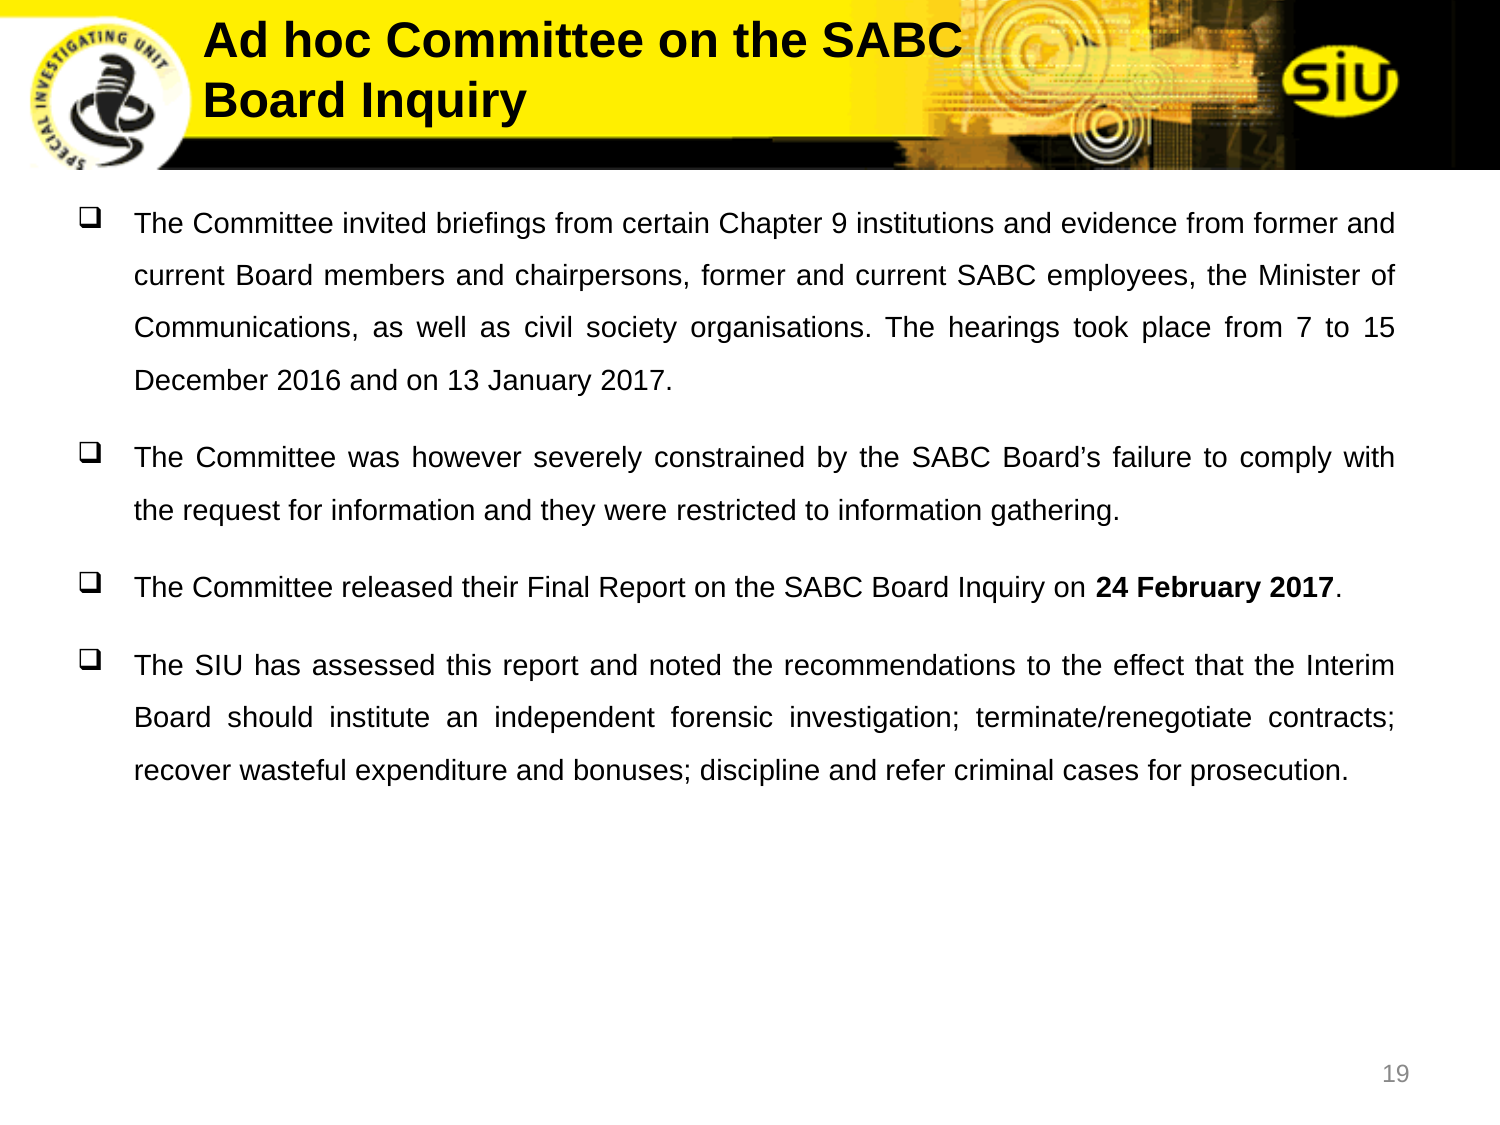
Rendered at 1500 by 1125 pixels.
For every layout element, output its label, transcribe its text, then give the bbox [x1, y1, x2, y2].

slide_number 19 [1350, 1042, 1425, 1103]
picture [0, 0, 187, 170]
picture [1063, 0, 1500, 170]
list Ad hoc Committee on the SABC Board Inquiry [187, 0, 1063, 150]
list The Committee invited briefings from certain Chapter 9 institutions and evidence from former and current Board members and chairpersons, former and current SABC employees, the Minister of Communications, as well as civil society organisations. The hearings took place from 7 to 15 December 2016 and on 13 January 2017. The Committee was however severely constrained by the SABC Board’s failure to comply with the request for information and they were restricted to information gathering. The Committee released their Final Report on the SABC Board Inquiry on 24 February 2017. The SIU has assessed this report and noted the recommendations to the effect that the Interim Board should institute an independent forensic investigation; terminate/renegotiate contracts; recover wasteful expenditure and bonuses; discipline and refer criminal cases for prosecution. [62, 137, 1413, 963]
